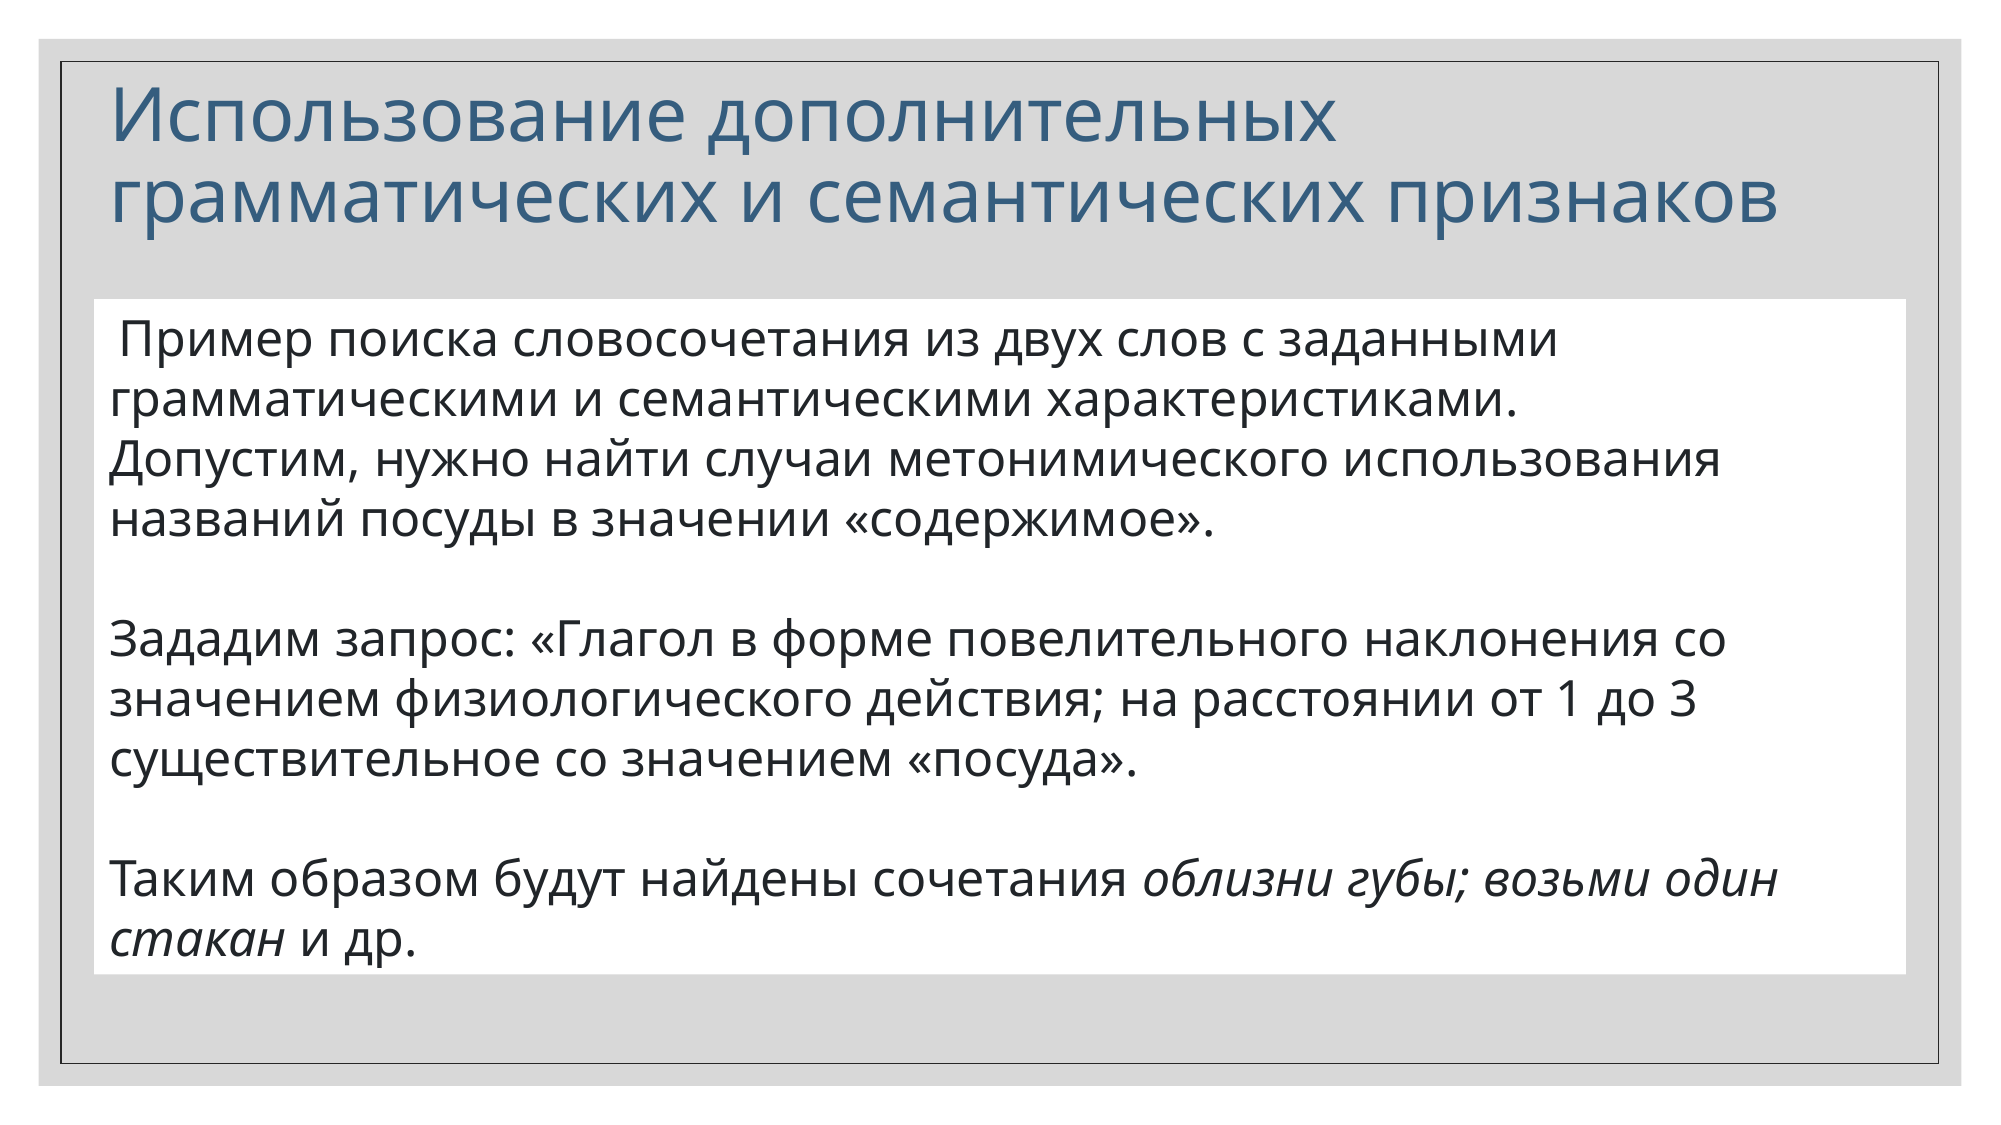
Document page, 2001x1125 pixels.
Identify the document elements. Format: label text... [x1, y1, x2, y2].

list Пример поиска словосочетания из двух слов с заданными грамматическими и семантическими характеристиками. Допустим, нужно найти случаи метонимического использования названий посуды в значении «содержимое». Зададим запрос: «Глагол в форме повелительного наклонения со значением физиологического действия; на расстоянии от 1 до 3 существительное со значением «посуда». Таким образом будут найдены сочетания облизни губы; возьми один стакан и др. [94, 299, 1906, 975]
title Использование дополнительных грамматических и семантических признаков [94, 45, 1906, 271]
